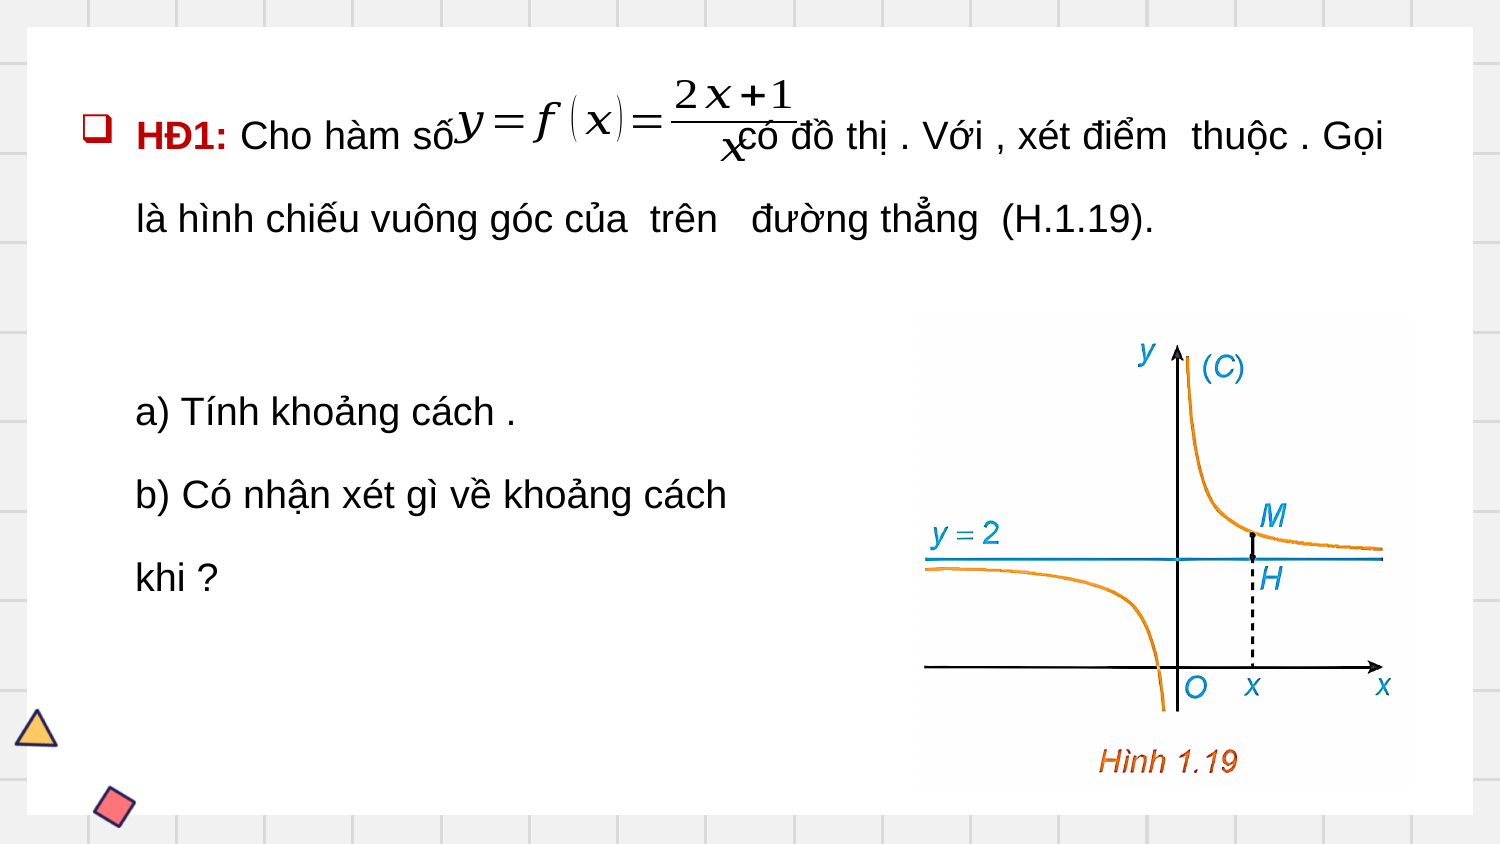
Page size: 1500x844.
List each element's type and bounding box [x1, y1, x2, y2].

text_box [27, 27, 1473, 815]
text_box [64, 66, 1412, 611]
picture [6, 692, 142, 844]
picture [912, 611, 1412, 787]
